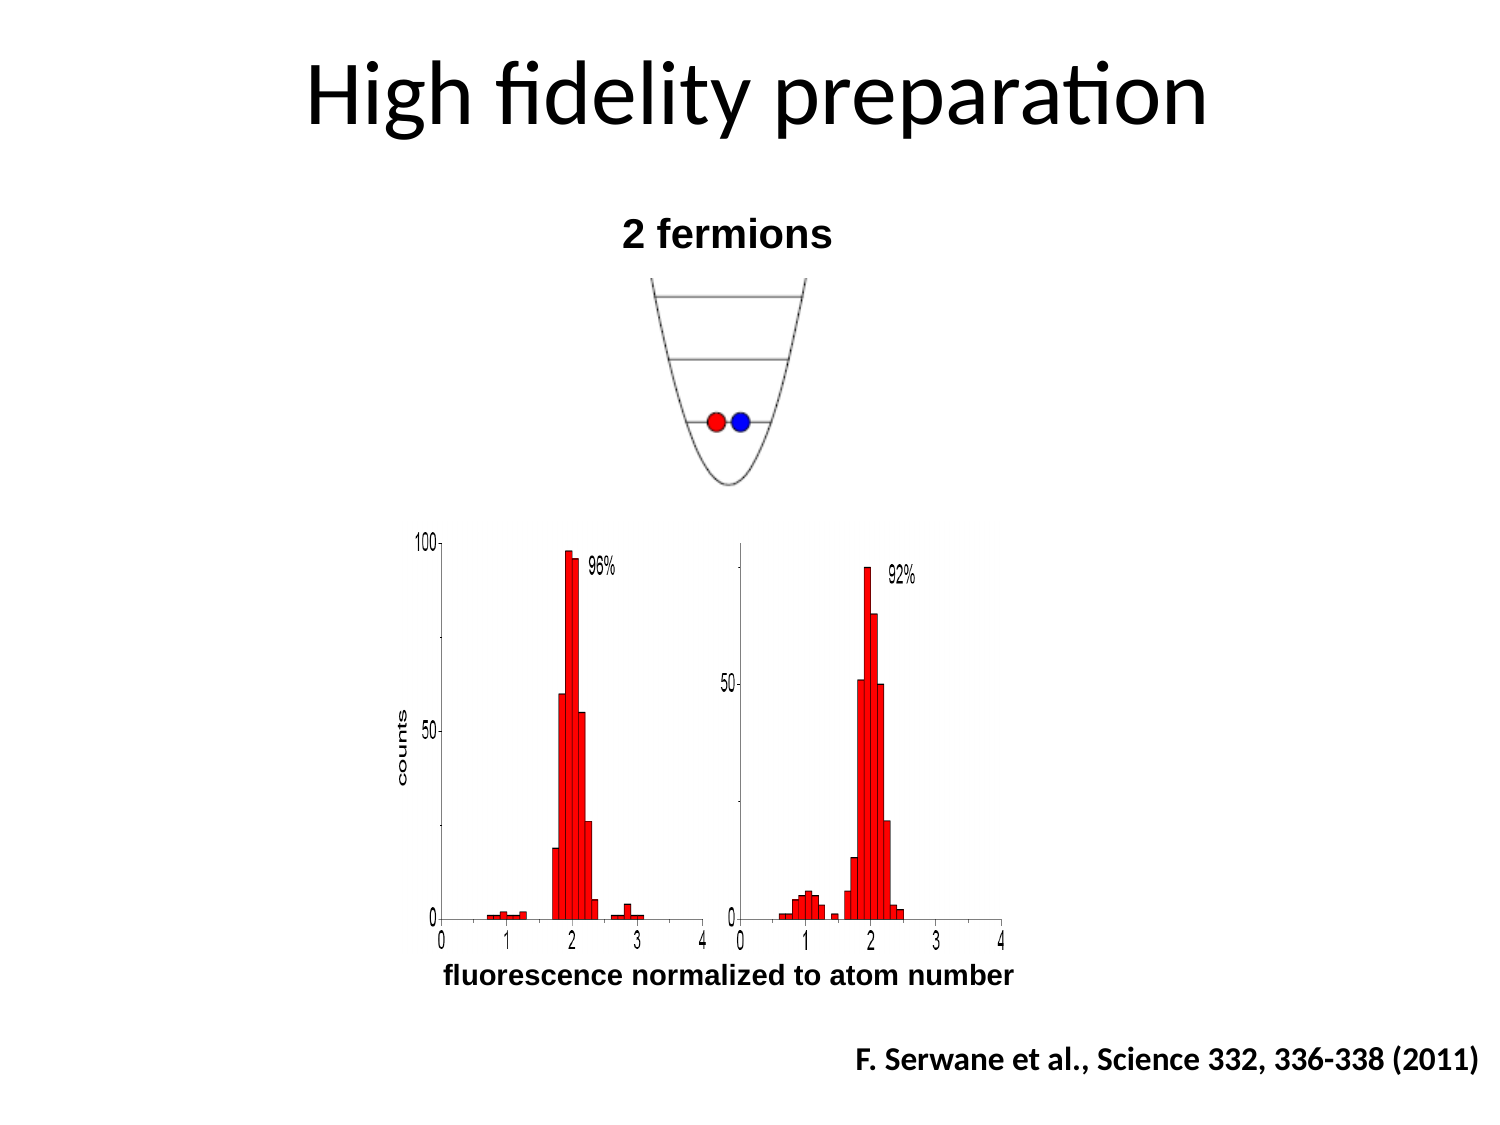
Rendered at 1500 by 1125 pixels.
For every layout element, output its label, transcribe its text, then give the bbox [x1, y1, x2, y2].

title High fidelity preparation [120, 0, 1396, 209]
text_box F. Serwane et al., Science 332, 336-338 (2011) [840, 1029, 1496, 1085]
picture [397, 521, 1004, 954]
picture [642, 278, 813, 492]
text_box fluorescence normalized to atom number [428, 948, 1030, 999]
text_box [5, 160, 1418, 374]
text_box 2 fermions [607, 199, 848, 264]
